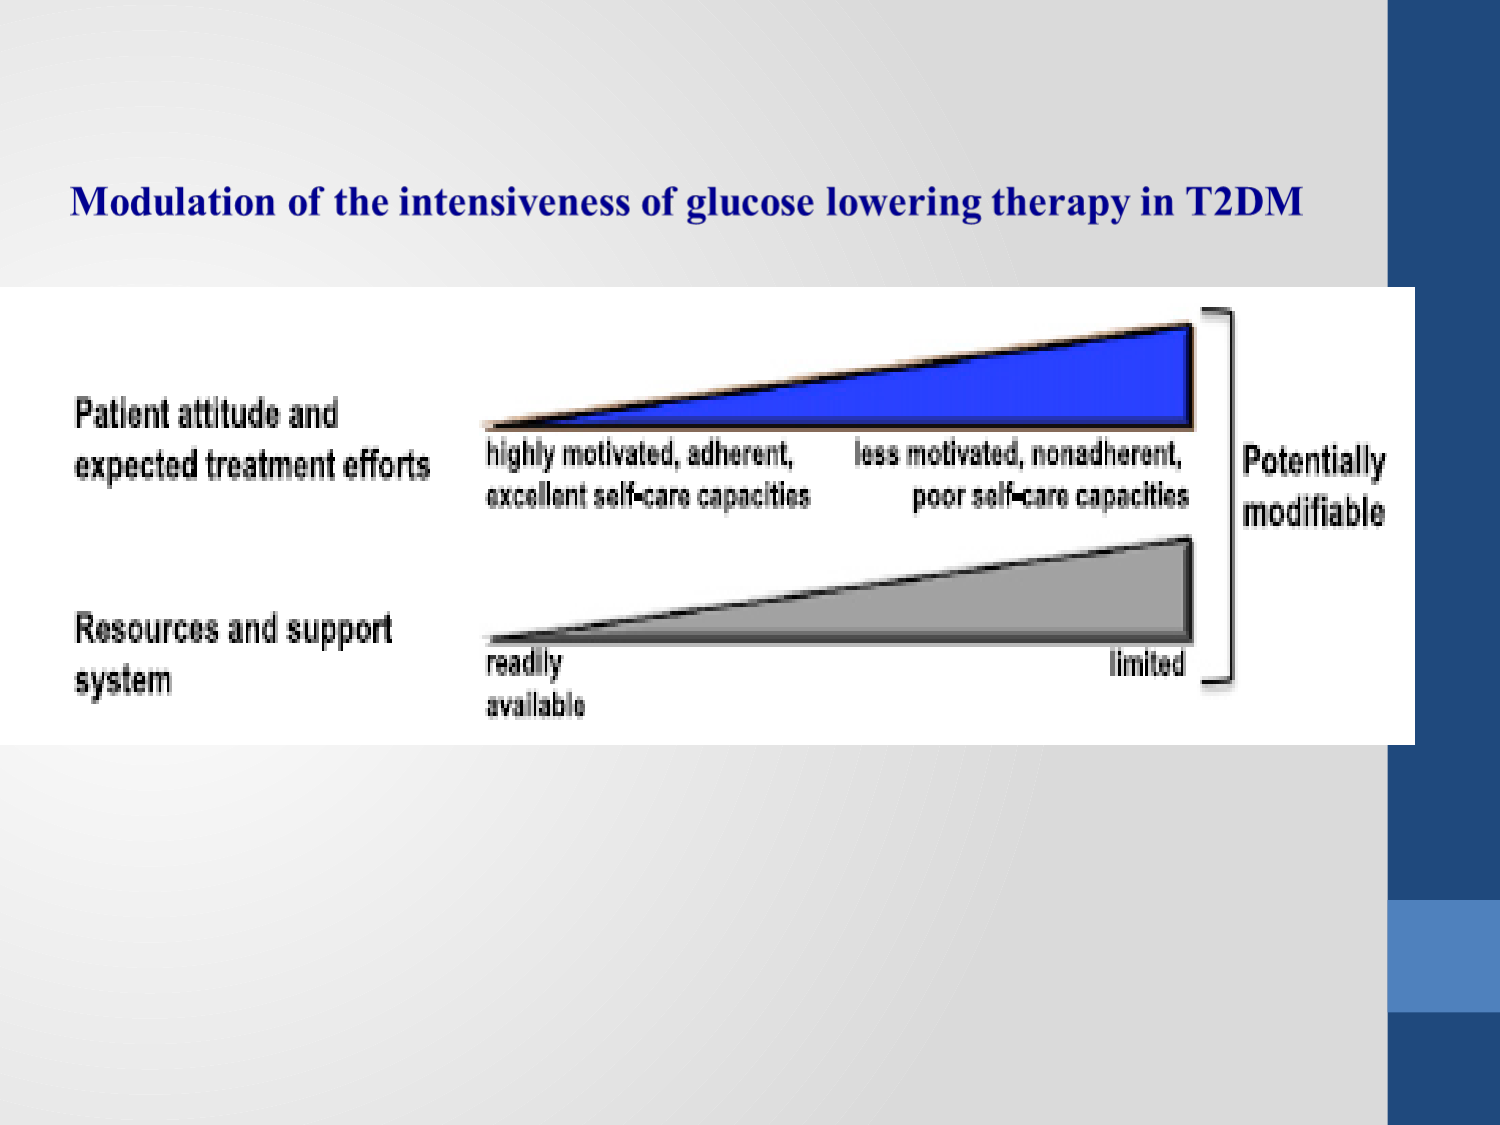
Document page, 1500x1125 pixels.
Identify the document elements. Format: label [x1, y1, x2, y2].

picture [0, 161, 1374, 251]
list [0, 286, 1416, 745]
